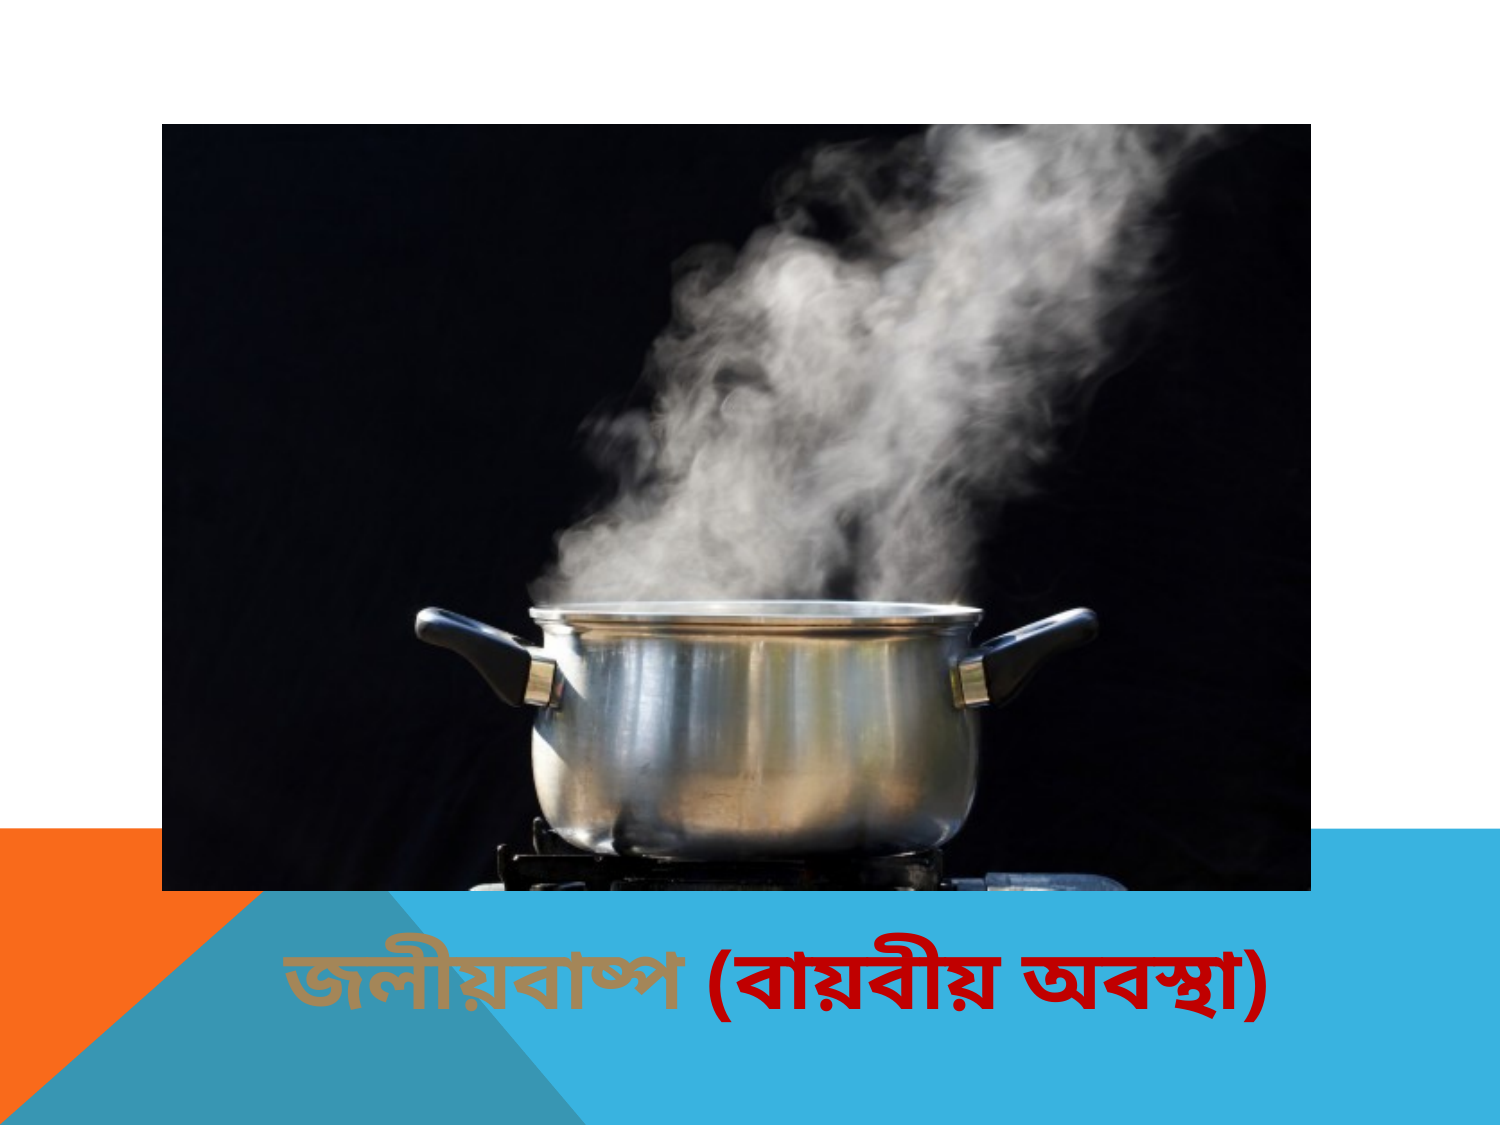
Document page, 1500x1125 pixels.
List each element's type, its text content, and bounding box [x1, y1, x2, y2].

text_box জলীয়বাষ্প (বায়বীয় অবস্থা) [269, 918, 1285, 1034]
picture [162, 124, 1311, 892]
